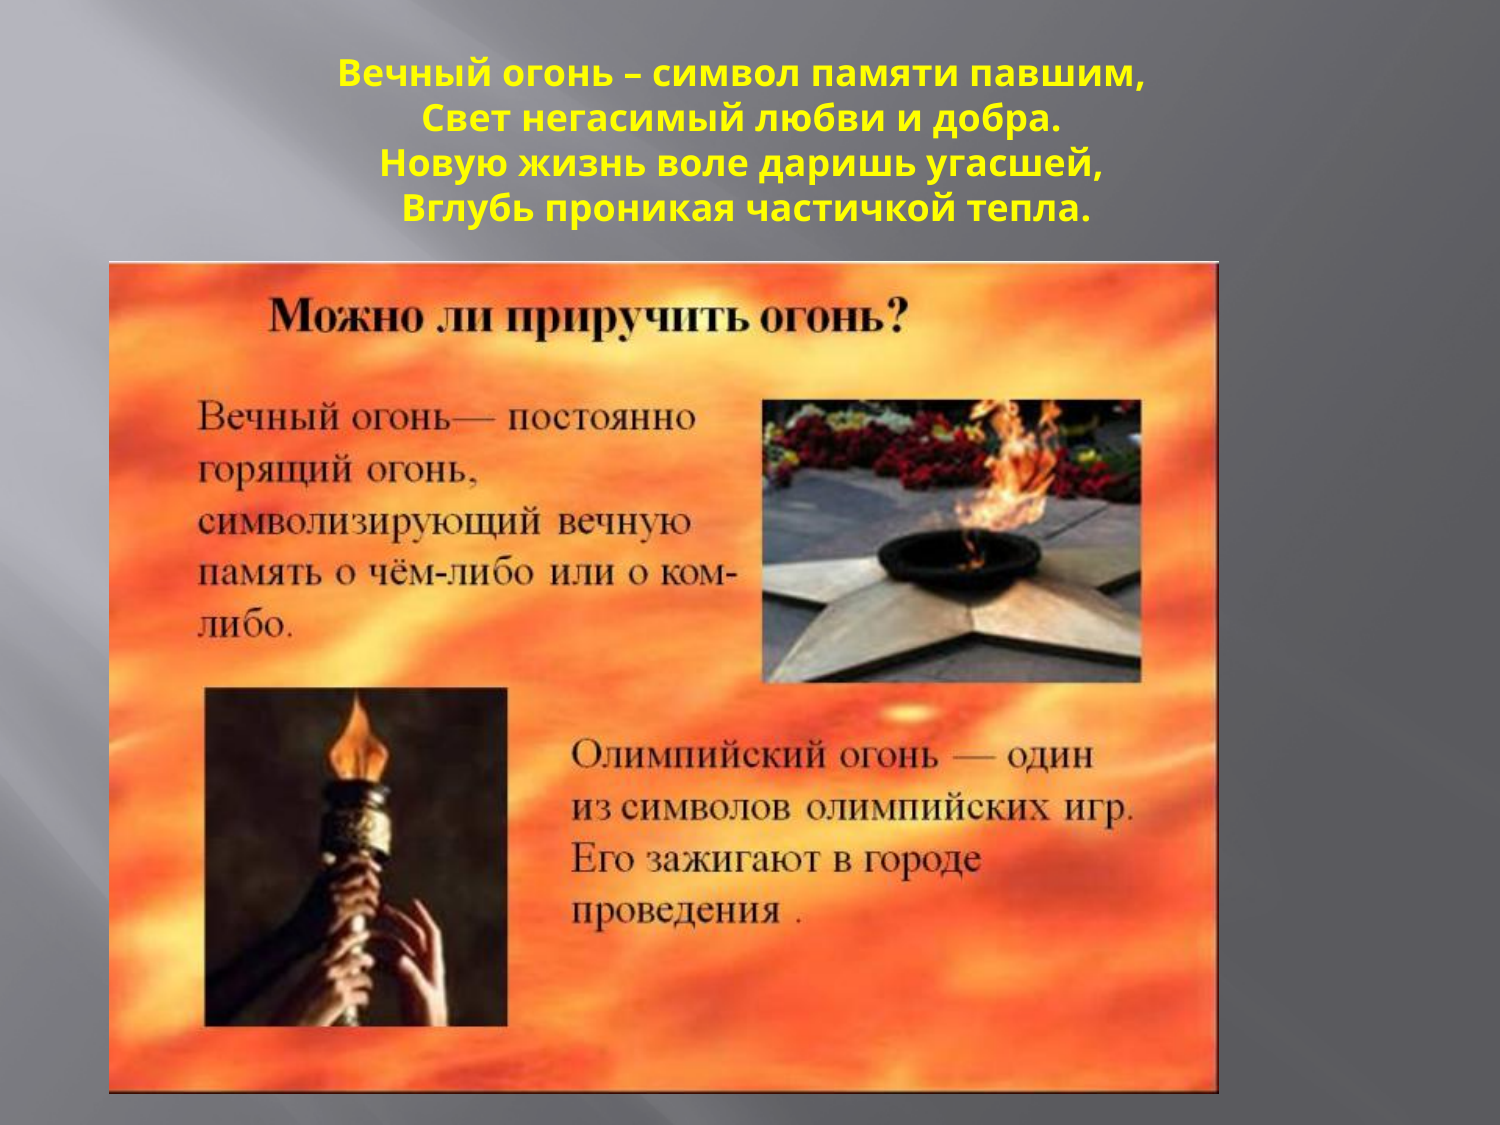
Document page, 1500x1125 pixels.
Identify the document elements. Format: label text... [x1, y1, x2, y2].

picture [109, 261, 1219, 1095]
title Вечный огонь – символ памяти павшим, Свет негасимый любви и добра. Новую жизнь воле даришь угасшей, Вглубь проникая частичкой тепла. [75, 45, 1418, 233]
